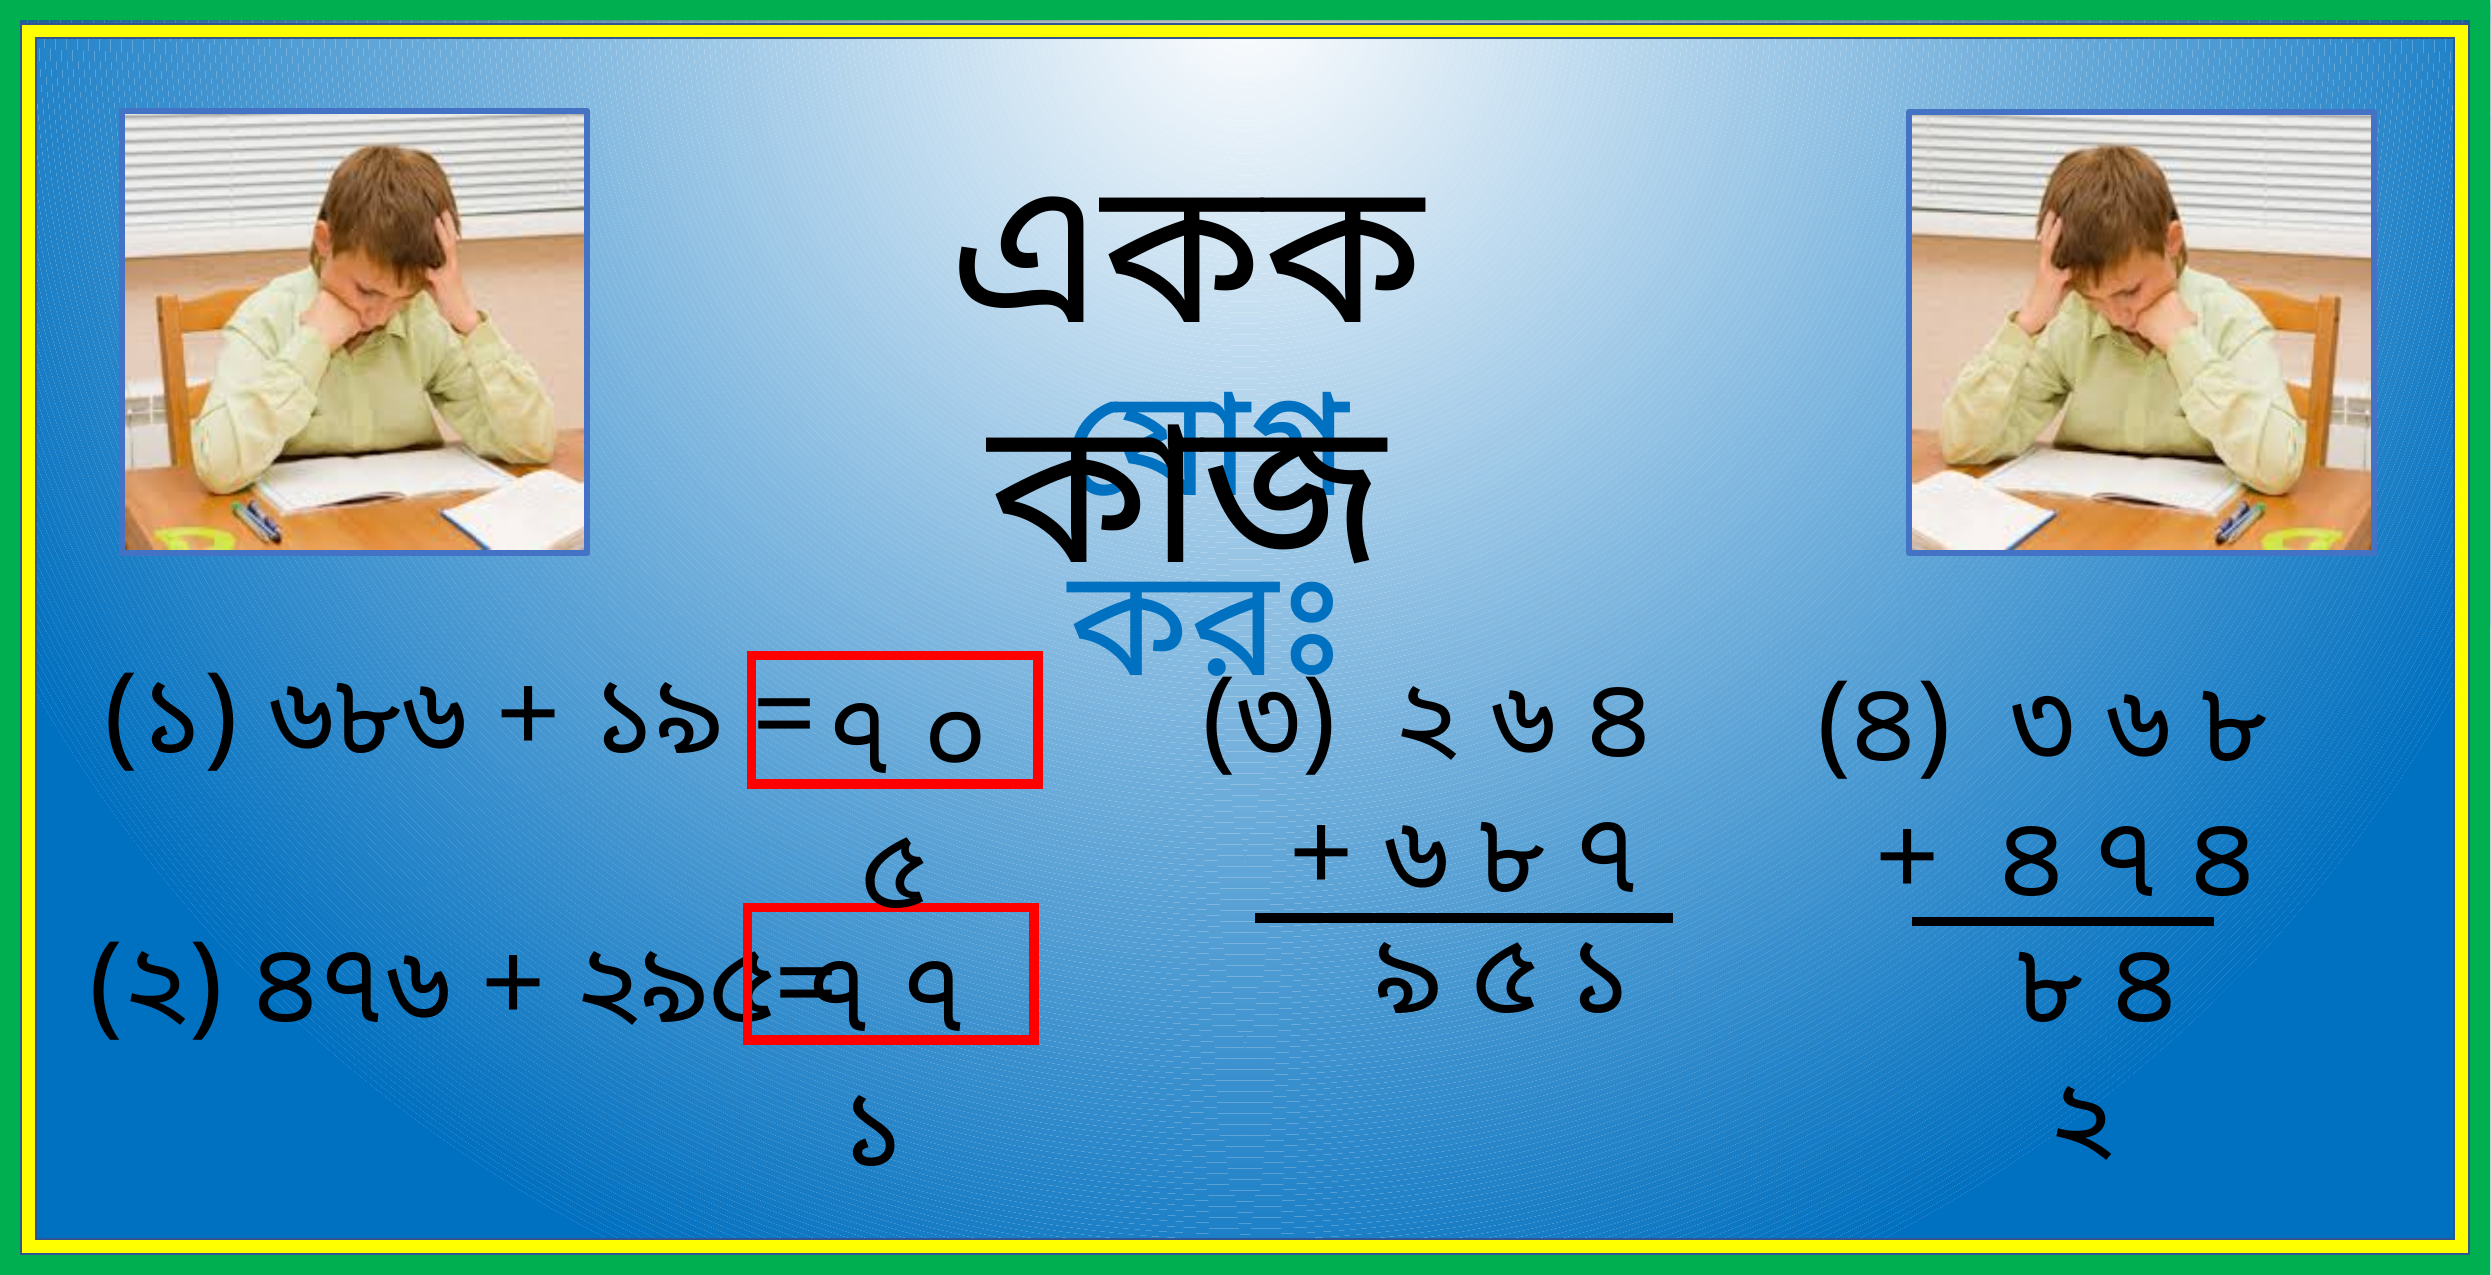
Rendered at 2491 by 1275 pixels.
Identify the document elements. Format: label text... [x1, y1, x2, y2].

text_box ৭ ৭ ১ [759, 1055, 1015, 1196]
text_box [1187, 637, 1709, 926]
picture [125, 114, 585, 550]
picture [1912, 114, 2372, 551]
text_box যোগ করঃ [893, 612, 1520, 713]
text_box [74, 902, 1034, 1055]
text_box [1802, 641, 2350, 929]
text_box একক কাজ [800, 114, 1575, 612]
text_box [90, 633, 1039, 786]
text_box ৮ ৪ ২ [1924, 929, 2241, 1188]
text_box ৯ ৫ ১ [1328, 926, 1681, 1044]
text_box ৭ ০ ৫ [753, 786, 1034, 902]
